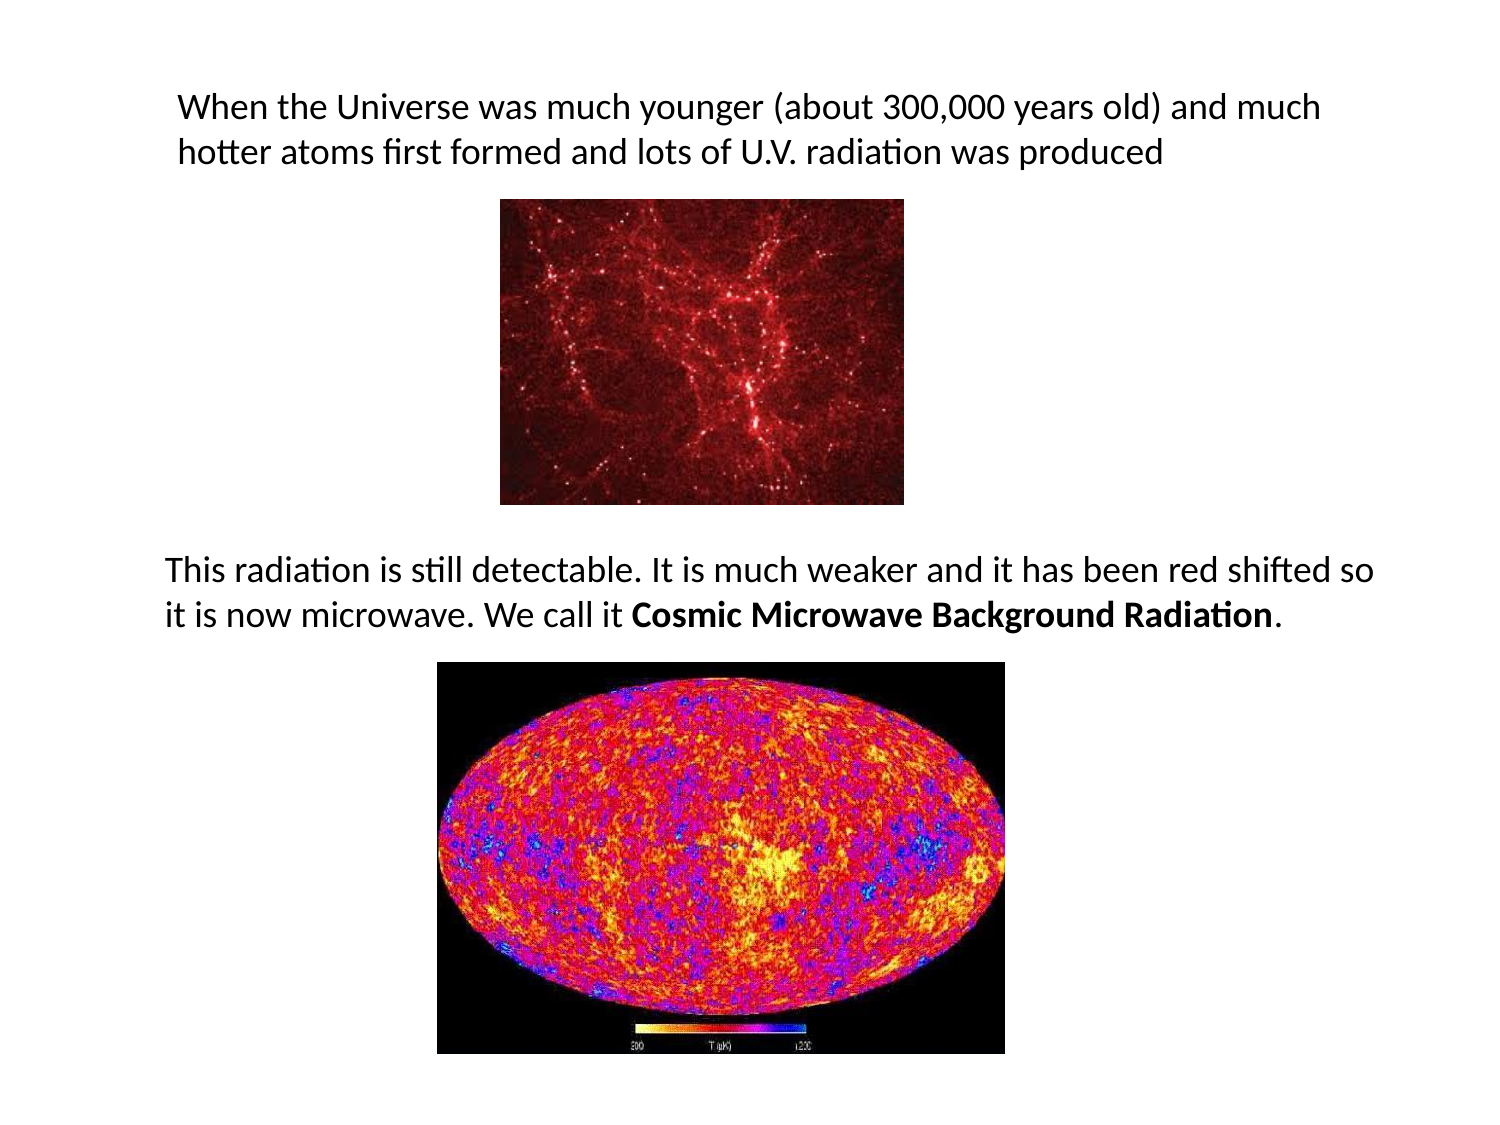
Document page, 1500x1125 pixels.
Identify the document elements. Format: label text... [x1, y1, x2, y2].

picture [499, 199, 904, 505]
picture [437, 662, 1005, 1054]
text_box This radiation is still detectable. It is much weaker and it has been red shifted so it is now microwave. We call it Cosmic Microwave Background Radiation. [149, 537, 1413, 643]
text_box When the Universe was much younger (about 300,000 years old) and much hotter atoms first formed and lots of U.V. radiation was produced [162, 74, 1413, 180]
